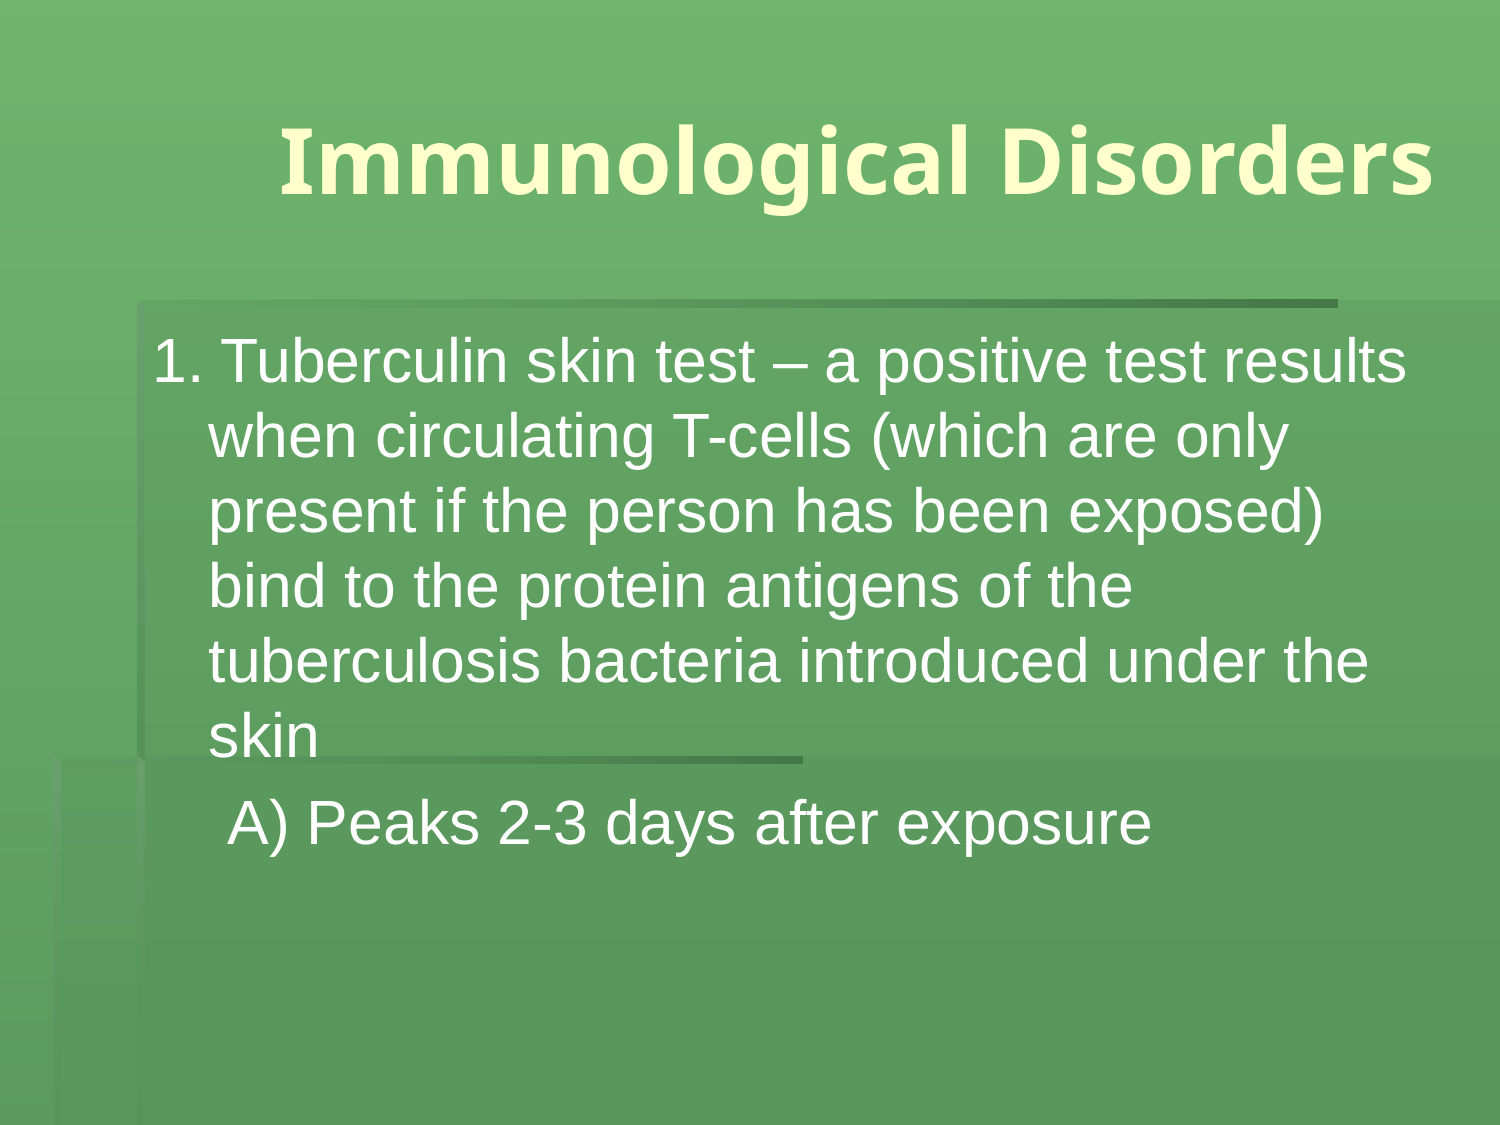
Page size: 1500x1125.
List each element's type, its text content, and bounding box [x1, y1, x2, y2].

list 1. Tuberculin skin test – a positive test results when circulating T-cells (which are only present if the person has been exposed) bind to the protein antigens of the tuberculosis bacteria introduced under the skin A) Peaks 2-3 days after exposure [137, 312, 1452, 1001]
title Immunological Disorders [74, 39, 1451, 276]
